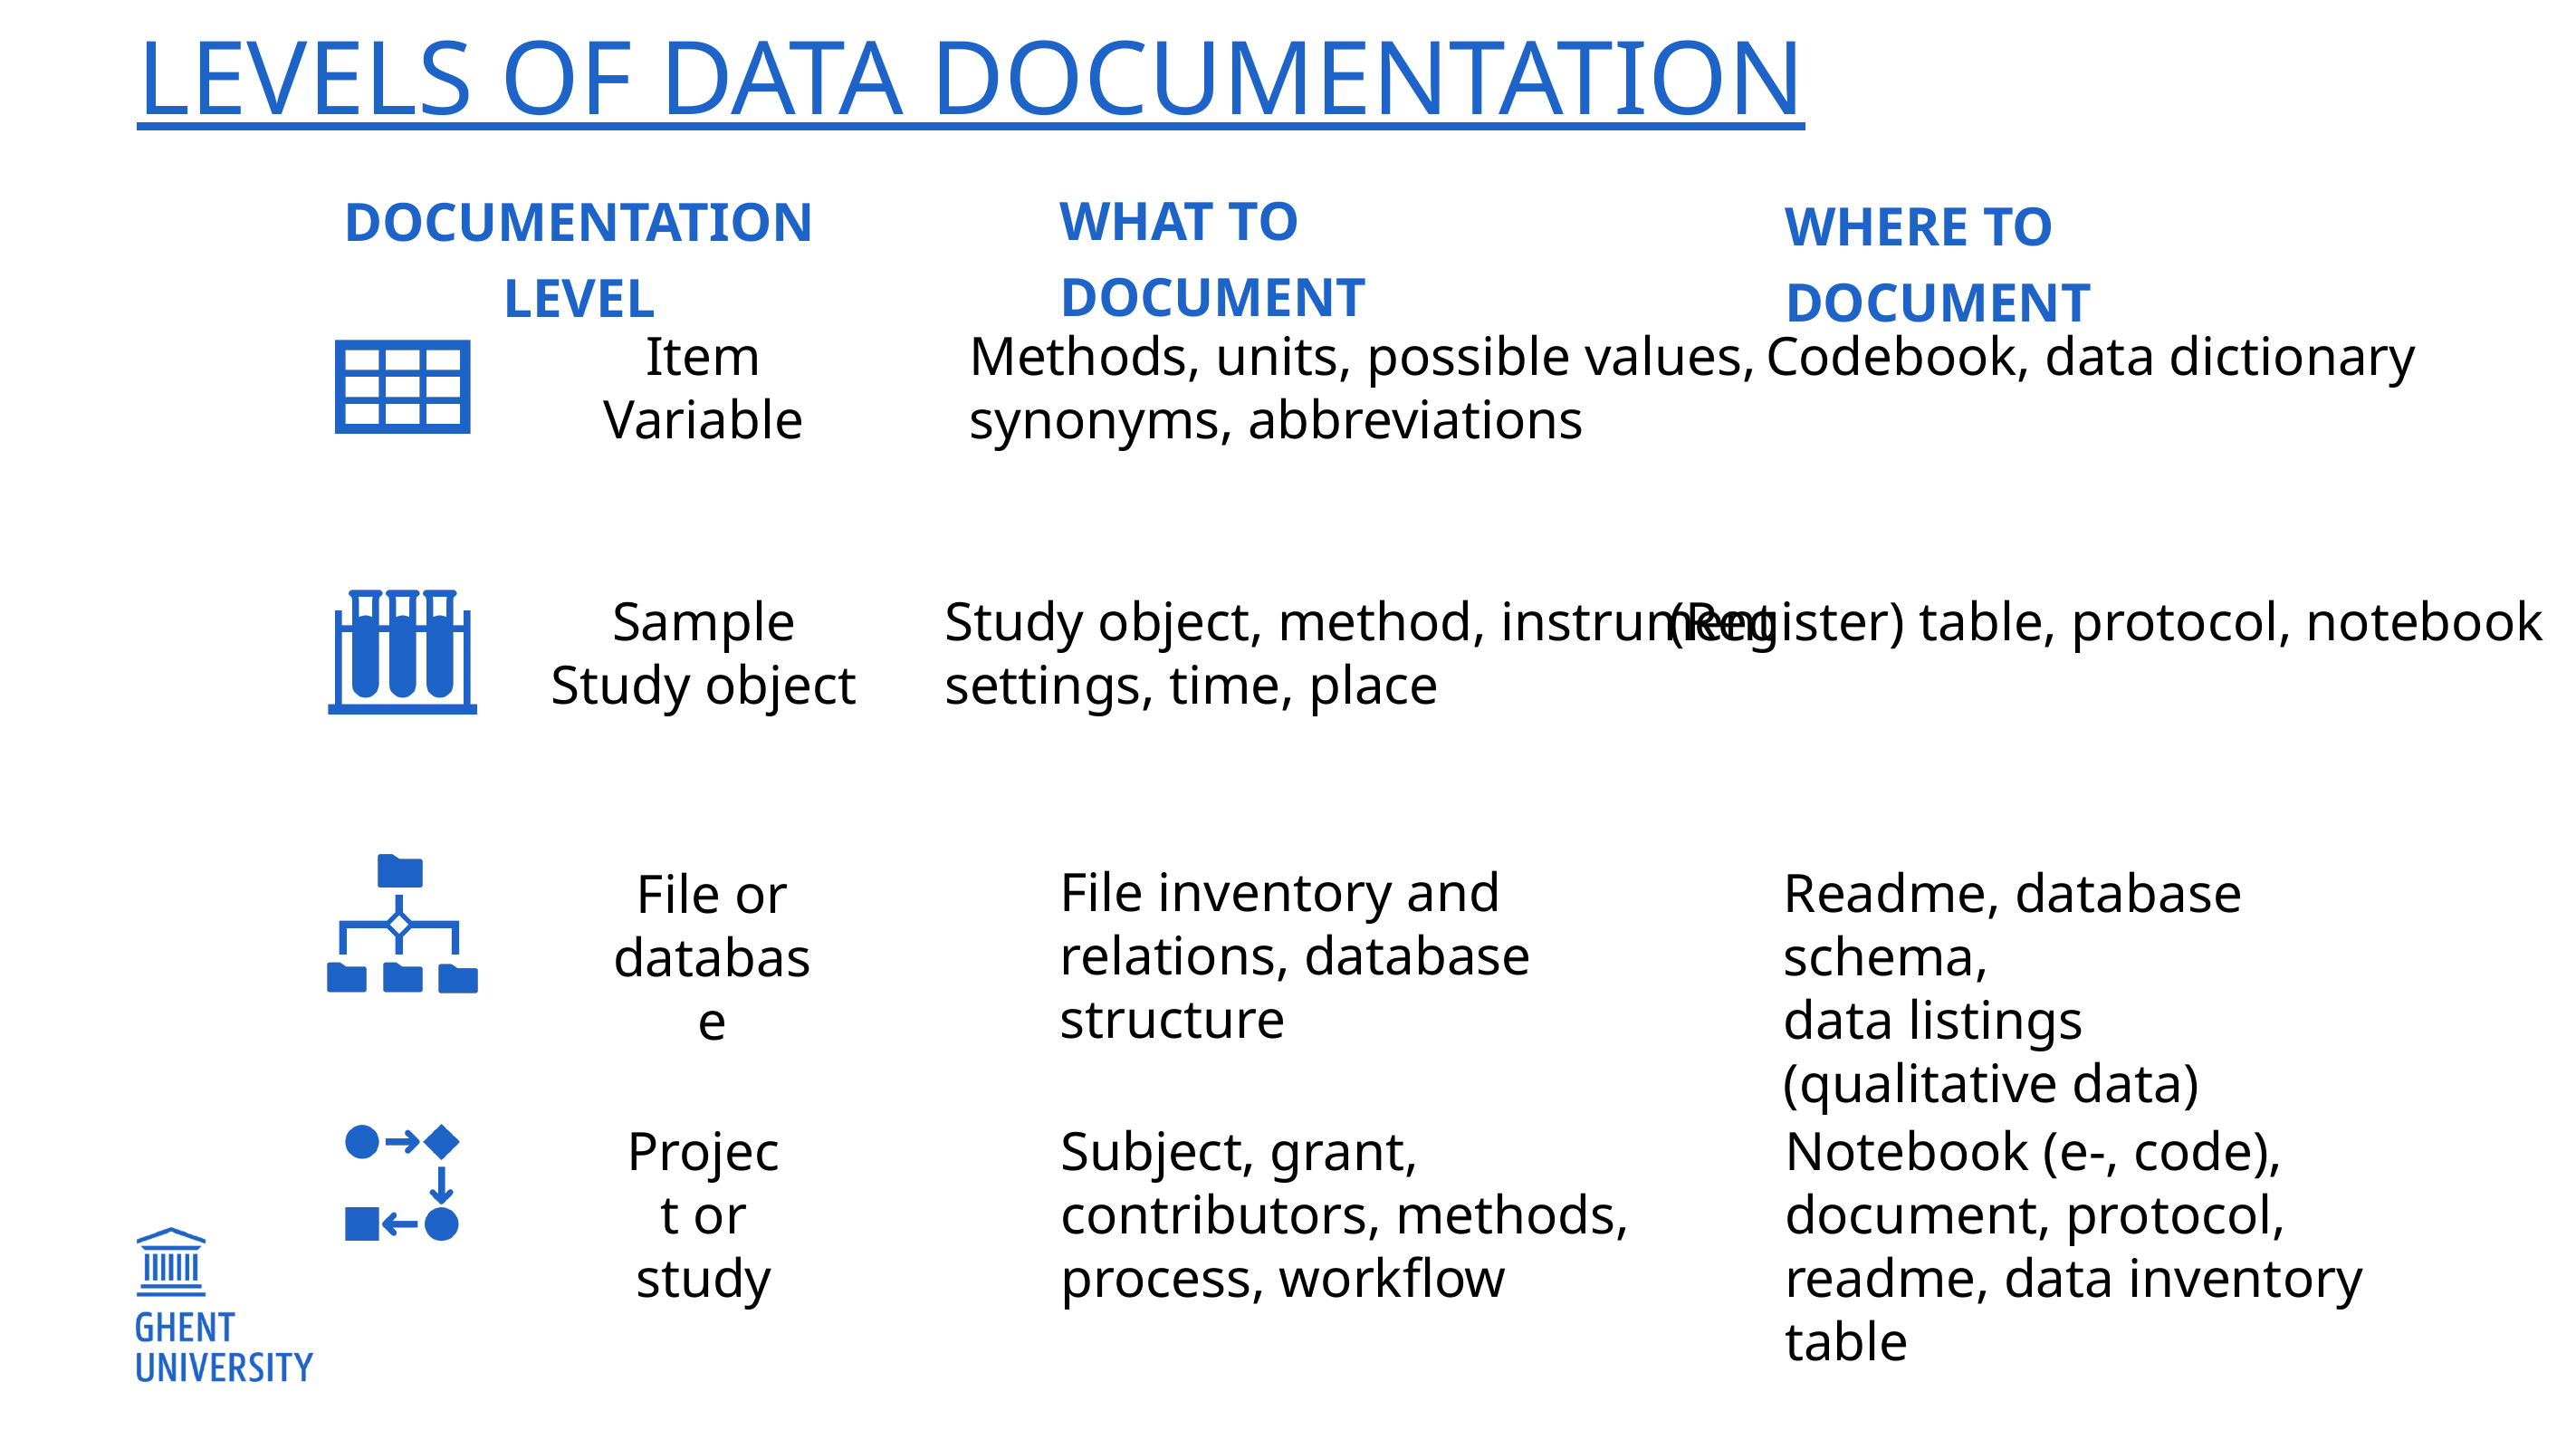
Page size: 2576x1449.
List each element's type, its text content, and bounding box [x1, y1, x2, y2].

text_box Item Variable [589, 334, 818, 456]
text_box Sample Study object [537, 581, 870, 722]
picture [321, 571, 484, 733]
text_box WHERE TO DOCUMENT [1771, 173, 2289, 315]
picture [321, 306, 484, 467]
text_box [321, 842, 484, 1003]
text_box WHAT TO DOCUMENT [1046, 168, 1541, 334]
text_box File inventory and relations, database structure [1046, 851, 1689, 1056]
text_box (Register) table, protocol, notebook [1790, 581, 2557, 658]
text_box File or database [596, 853, 828, 1058]
text_box Methods, units, possible values, synonyms, abbreviations [955, 315, 1770, 456]
text_box Project or study [607, 1110, 800, 1315]
text_box Notebook (e-, code), document, protocol, readme, data inventory table [1771, 1110, 2485, 1378]
text_box Subject, grant, contributors, methods, process, workflow [1047, 1110, 1690, 1315]
text_box Readme, database schema, data listings (qualitative data) [1769, 853, 2351, 1120]
text_box Codebook, data dictionary [1770, 315, 2430, 393]
picture [68, 1101, 484, 1449]
title Levels of data documentation [123, 20, 2456, 149]
text_box DOCUMENTATION LEVEL [263, 168, 895, 334]
text_box Study object, method, instrument settings, time, place [931, 581, 1790, 722]
